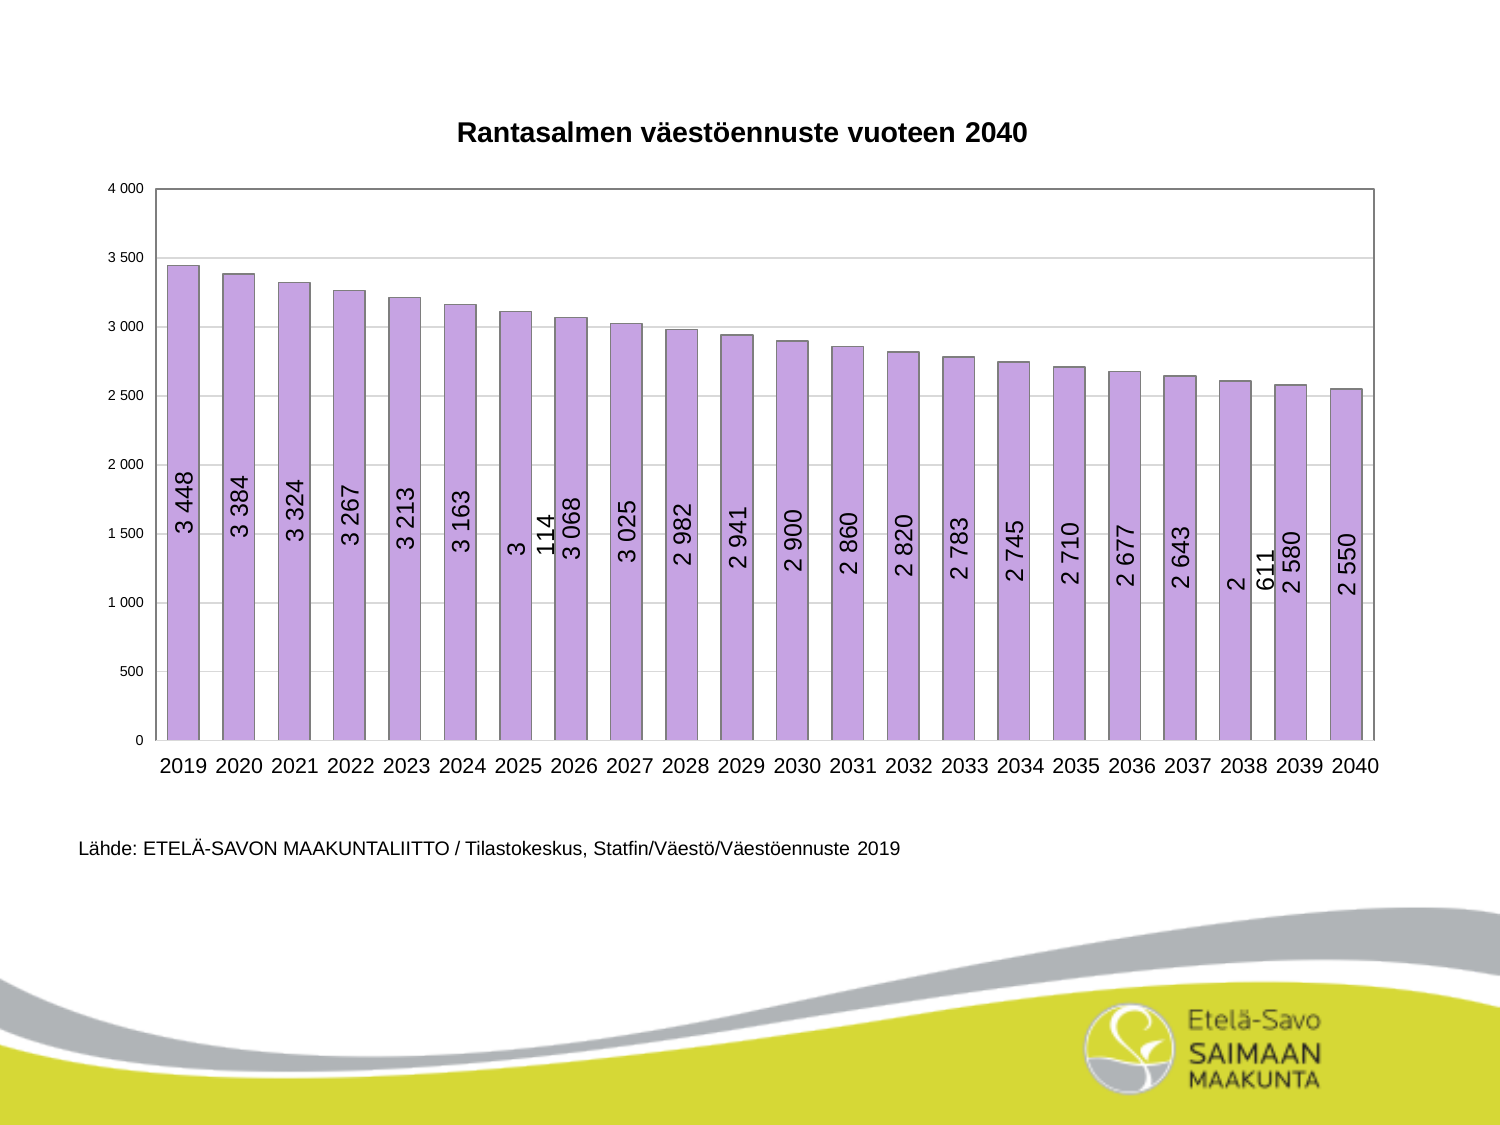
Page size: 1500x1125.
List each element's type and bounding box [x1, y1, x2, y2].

text_box [76, 113, 1389, 861]
picture [0, 891, 1500, 1125]
